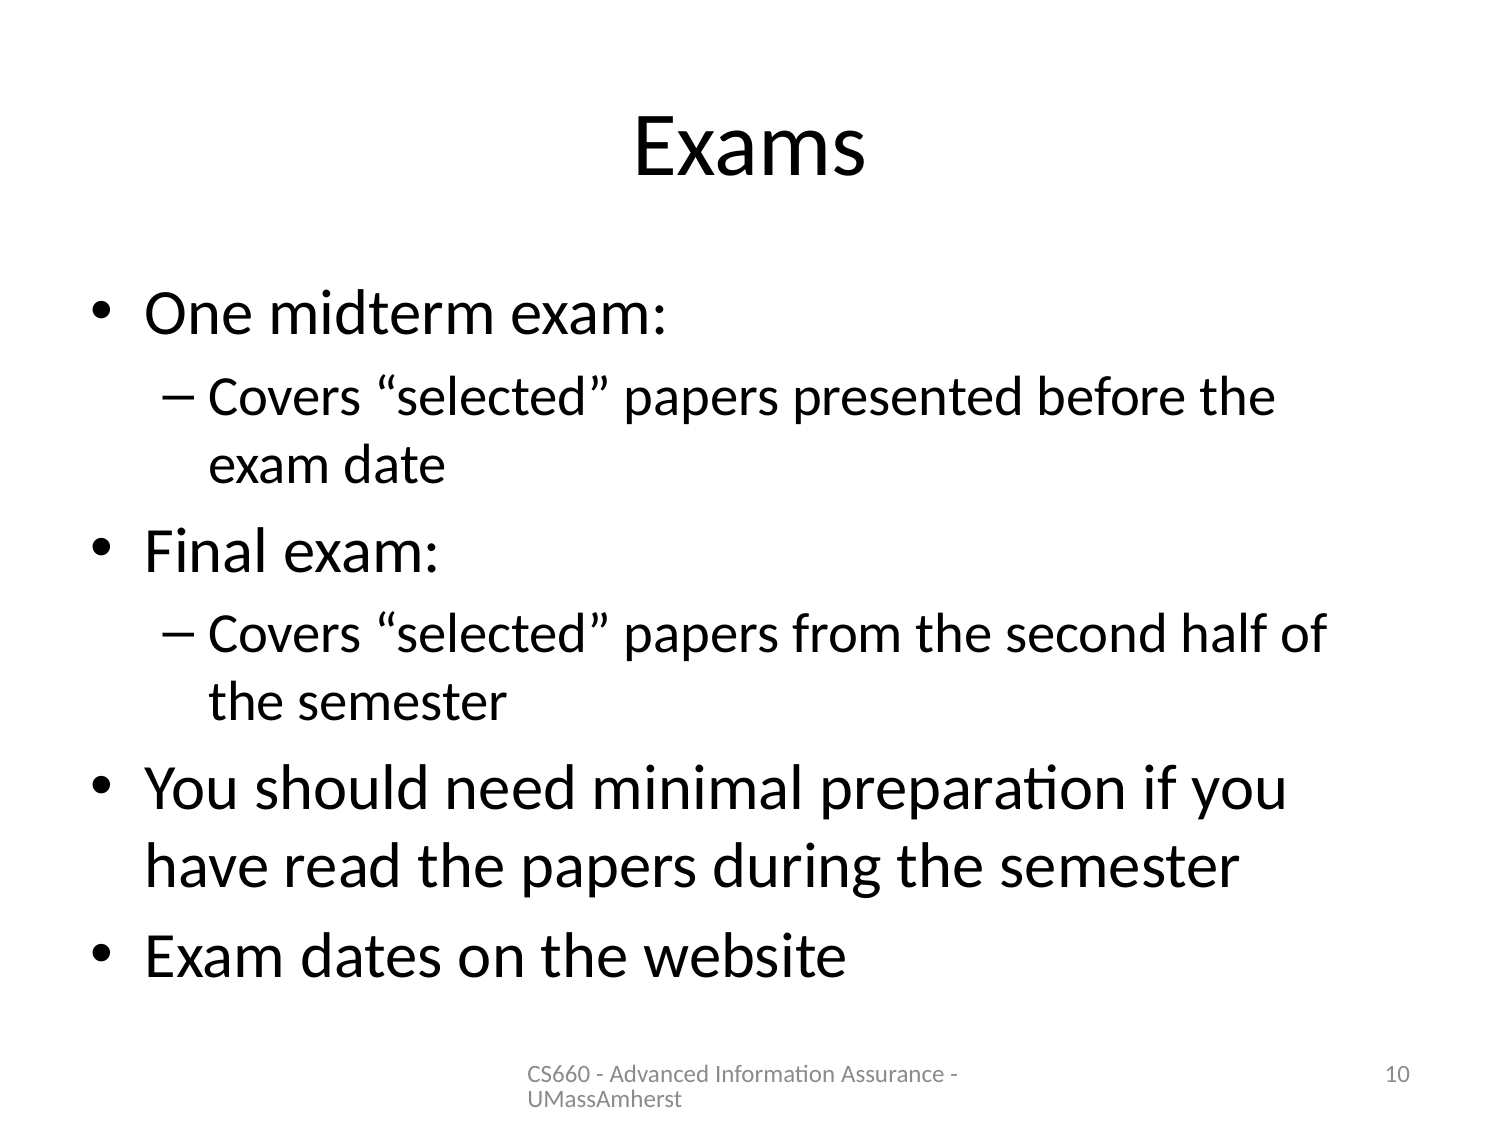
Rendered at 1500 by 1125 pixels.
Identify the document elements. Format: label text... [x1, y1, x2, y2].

slide_number 10 [1074, 1042, 1425, 1103]
title Exams [75, 45, 1425, 233]
list One midterm exam: Covers “selected” papers presented before the exam date Final exam: Covers “selected” papers from the second half of the semester You should need minimal preparation if you have read the papers during the semester Exam dates on the website [75, 262, 1425, 1005]
footer CS660 - Advanced Information Assurance - UMassAmherst [512, 1042, 988, 1103]
